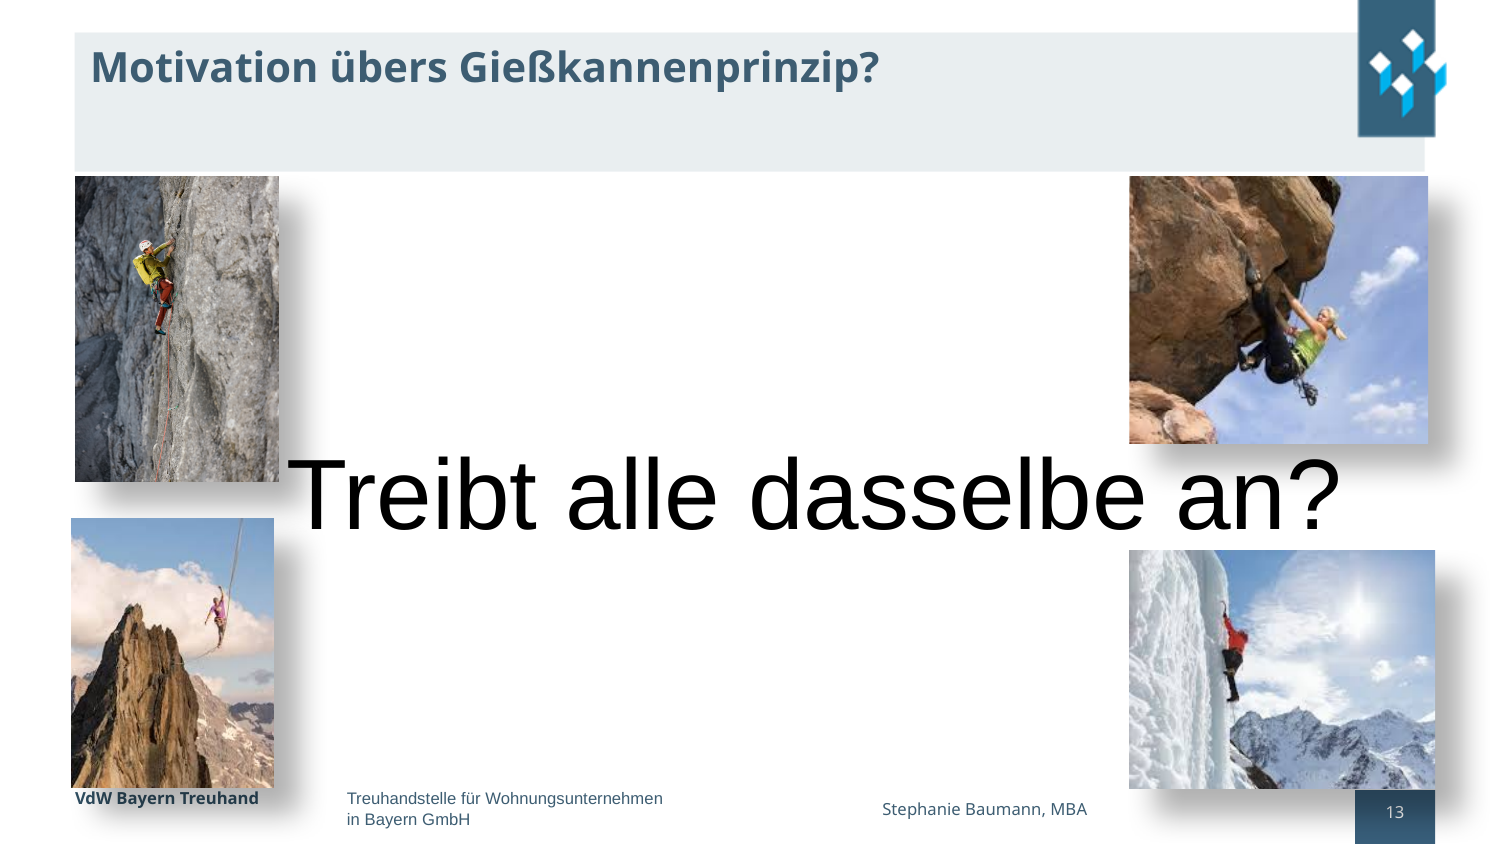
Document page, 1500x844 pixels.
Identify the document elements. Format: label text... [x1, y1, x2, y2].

text_box Treibt alle dasselbe an? [271, 421, 1358, 557]
picture [71, 517, 275, 789]
title Motivation übers Gießkannenprinzip? [75, 33, 1353, 175]
picture [1128, 550, 1436, 789]
footer Stephanie Baumann, MBA [747, 788, 1167, 833]
picture [0, 0, 1500, 482]
